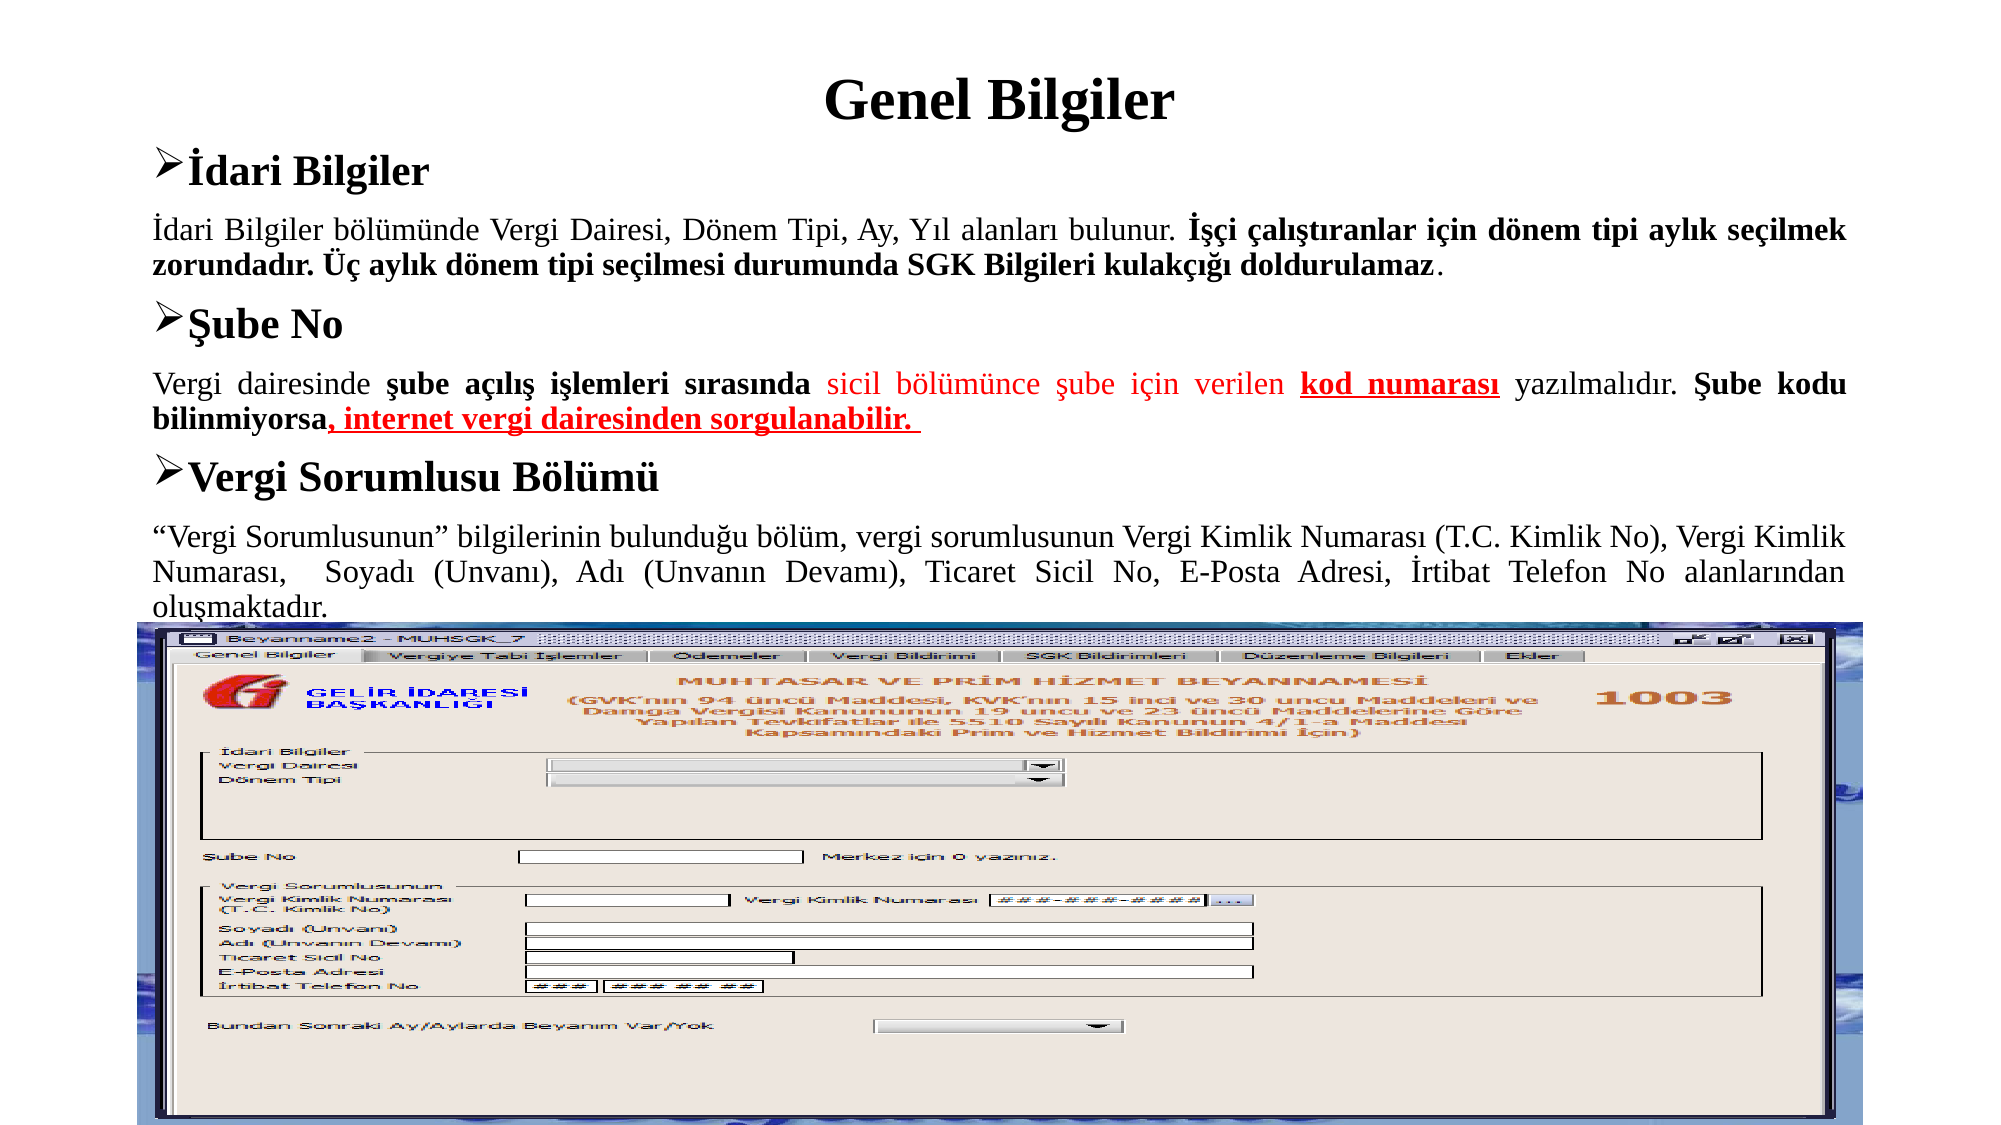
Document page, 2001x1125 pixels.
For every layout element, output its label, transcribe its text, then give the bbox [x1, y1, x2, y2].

title Genel Bilgiler [137, 59, 1863, 140]
list İdari Bilgiler İdari Bilgiler bölümünde Vergi Dairesi, Dönem Tipi, Ay, Yıl alanları bulunur. İşçi çalıştıranlar için dönem tipi aylık seçilmek zorundadır. Üç aylık dönem tipi seçilmesi durumunda SGK Bilgileri kulakçığı doldurulamaz. Şube No Vergi dairesinde şube açılış işlemleri sırasında sicil bölümünce şube için verilen kod numarası yazılmalıdır. Şube kodu bilinmiyorsa, internet vergi dairesinden sorgulanabilir. Vergi Sorumlusu Bölümü “Vergi Sorumlusunun” bilgilerinin bulunduğu bölüm, vergi sorumlusunun Vergi Kimlik Numarası (T.C. Kimlik No), Vergi Kimlik Numarası, Soyadı (Unvanı), Adı (Unvanın Devamı), Ticaret Sicil No, E-Posta Adresi, İrtibat Telefon No alanlarından oluşmaktadır. [137, 140, 1863, 622]
picture [137, 622, 1863, 1125]
